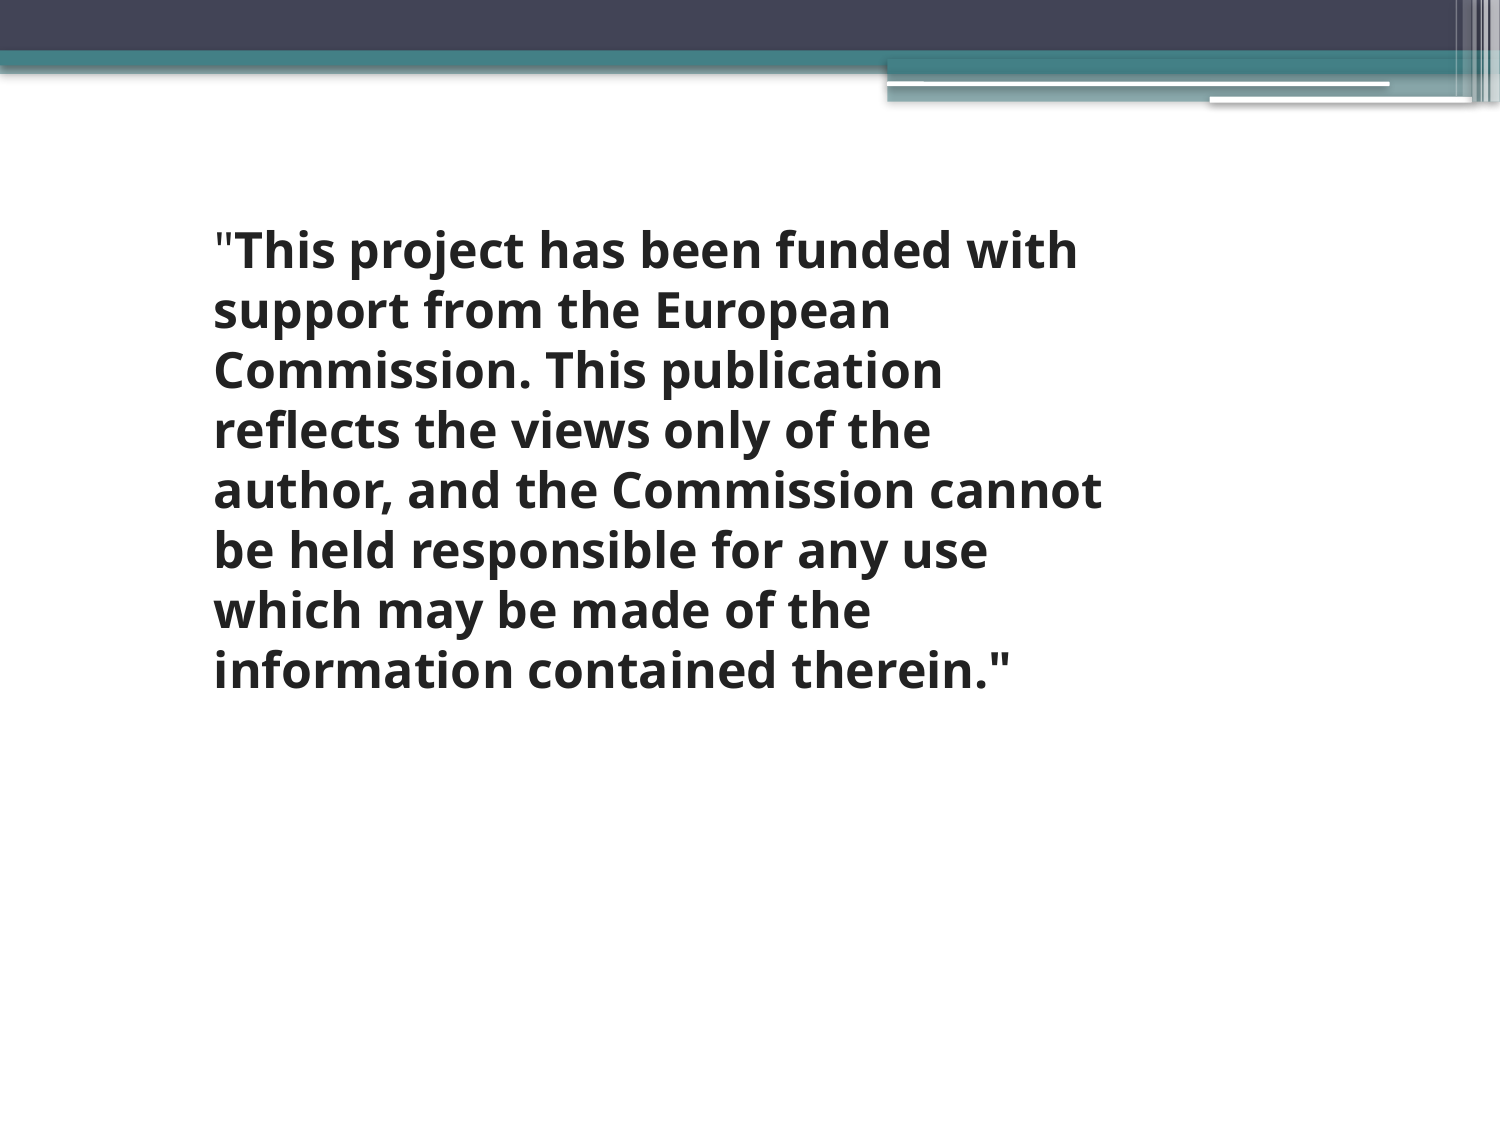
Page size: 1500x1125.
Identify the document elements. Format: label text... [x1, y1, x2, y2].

text_box "This project has been funded with support from the European Commission. This publication reflects the views only of the author, and the Commission cannot be held responsible for any use which may be made of the information contained therein." [199, 210, 1125, 766]
